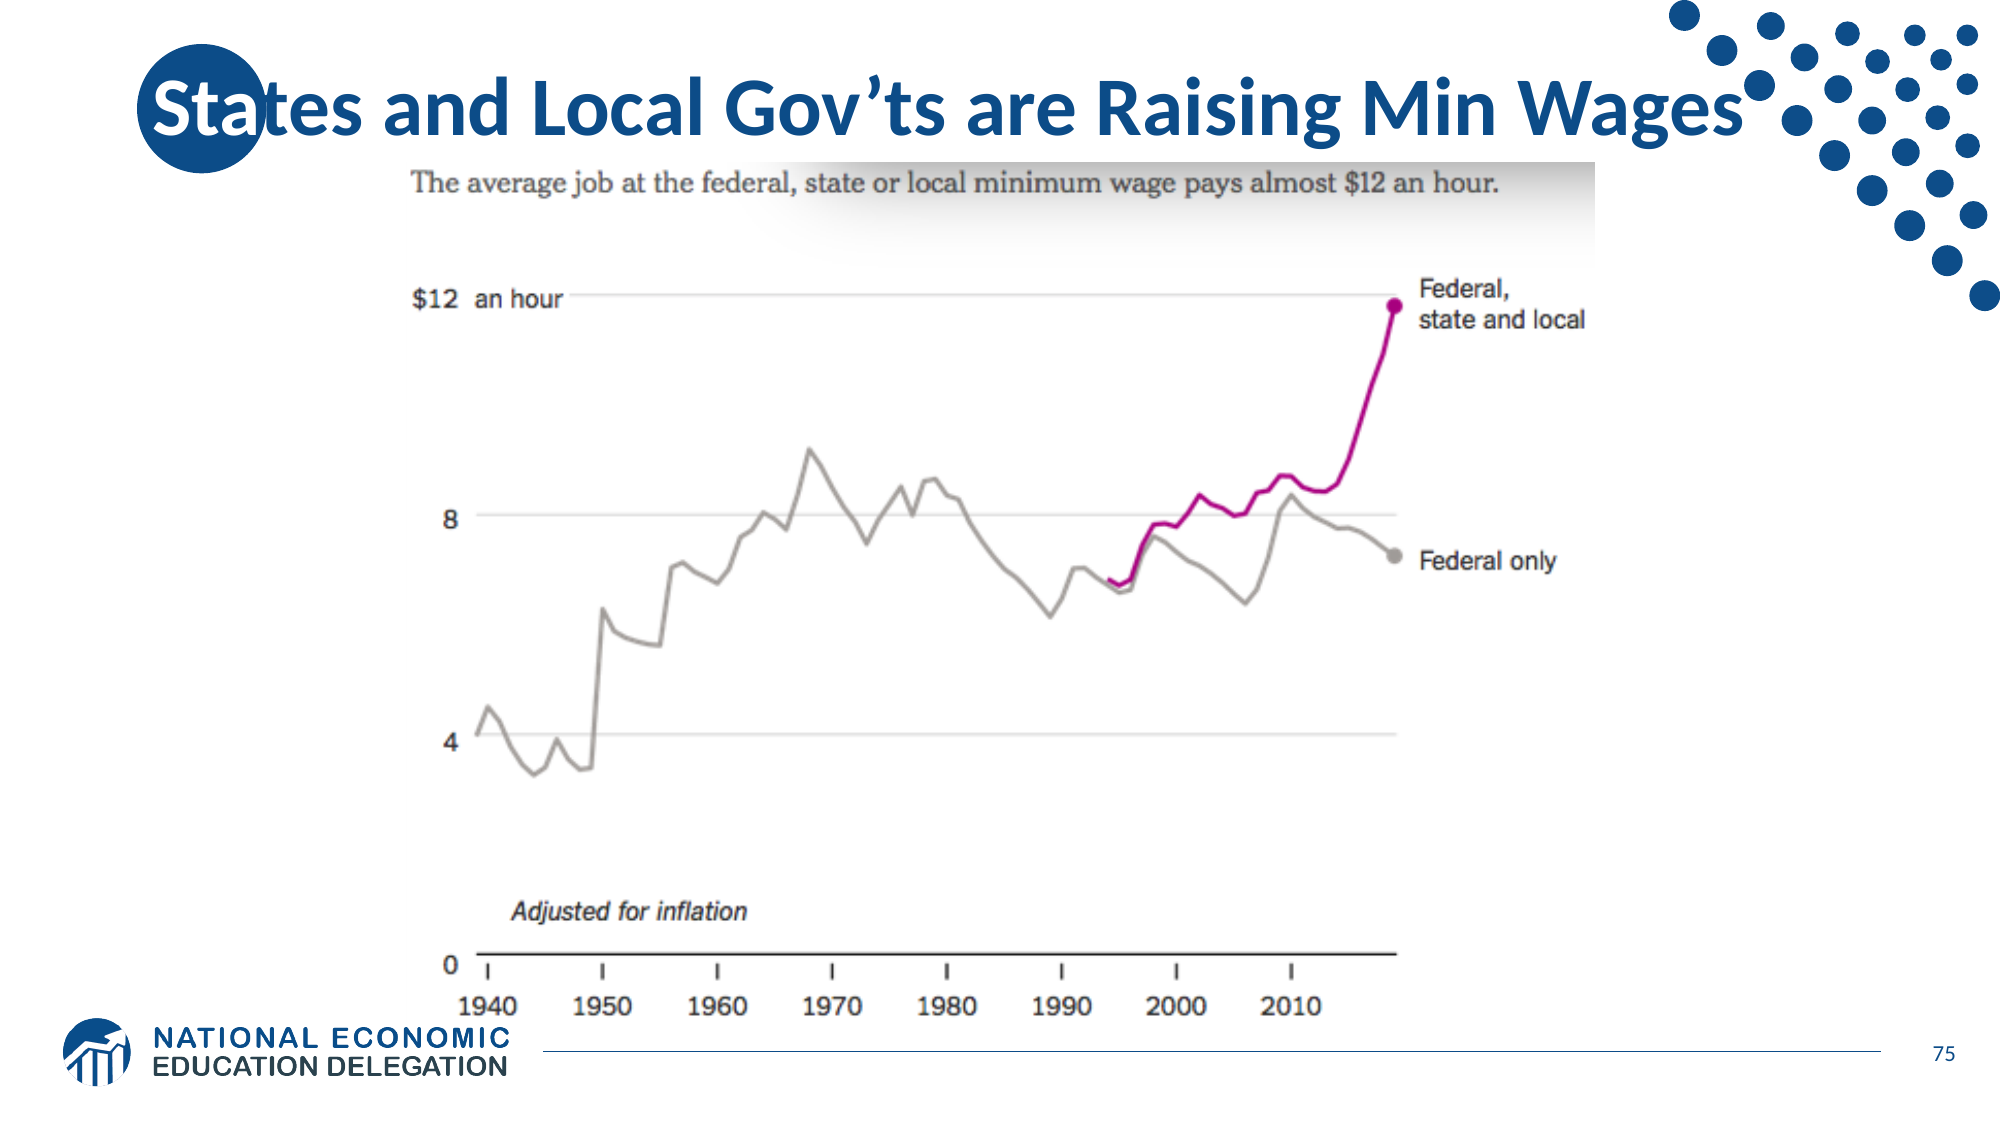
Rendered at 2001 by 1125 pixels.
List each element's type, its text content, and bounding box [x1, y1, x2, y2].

picture [55, 1013, 520, 1091]
title States and Local Gov’ts are Raising Min Wages [137, 0, 1863, 218]
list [405, 162, 1595, 1022]
slide_number 75 [1521, 1022, 1972, 1082]
